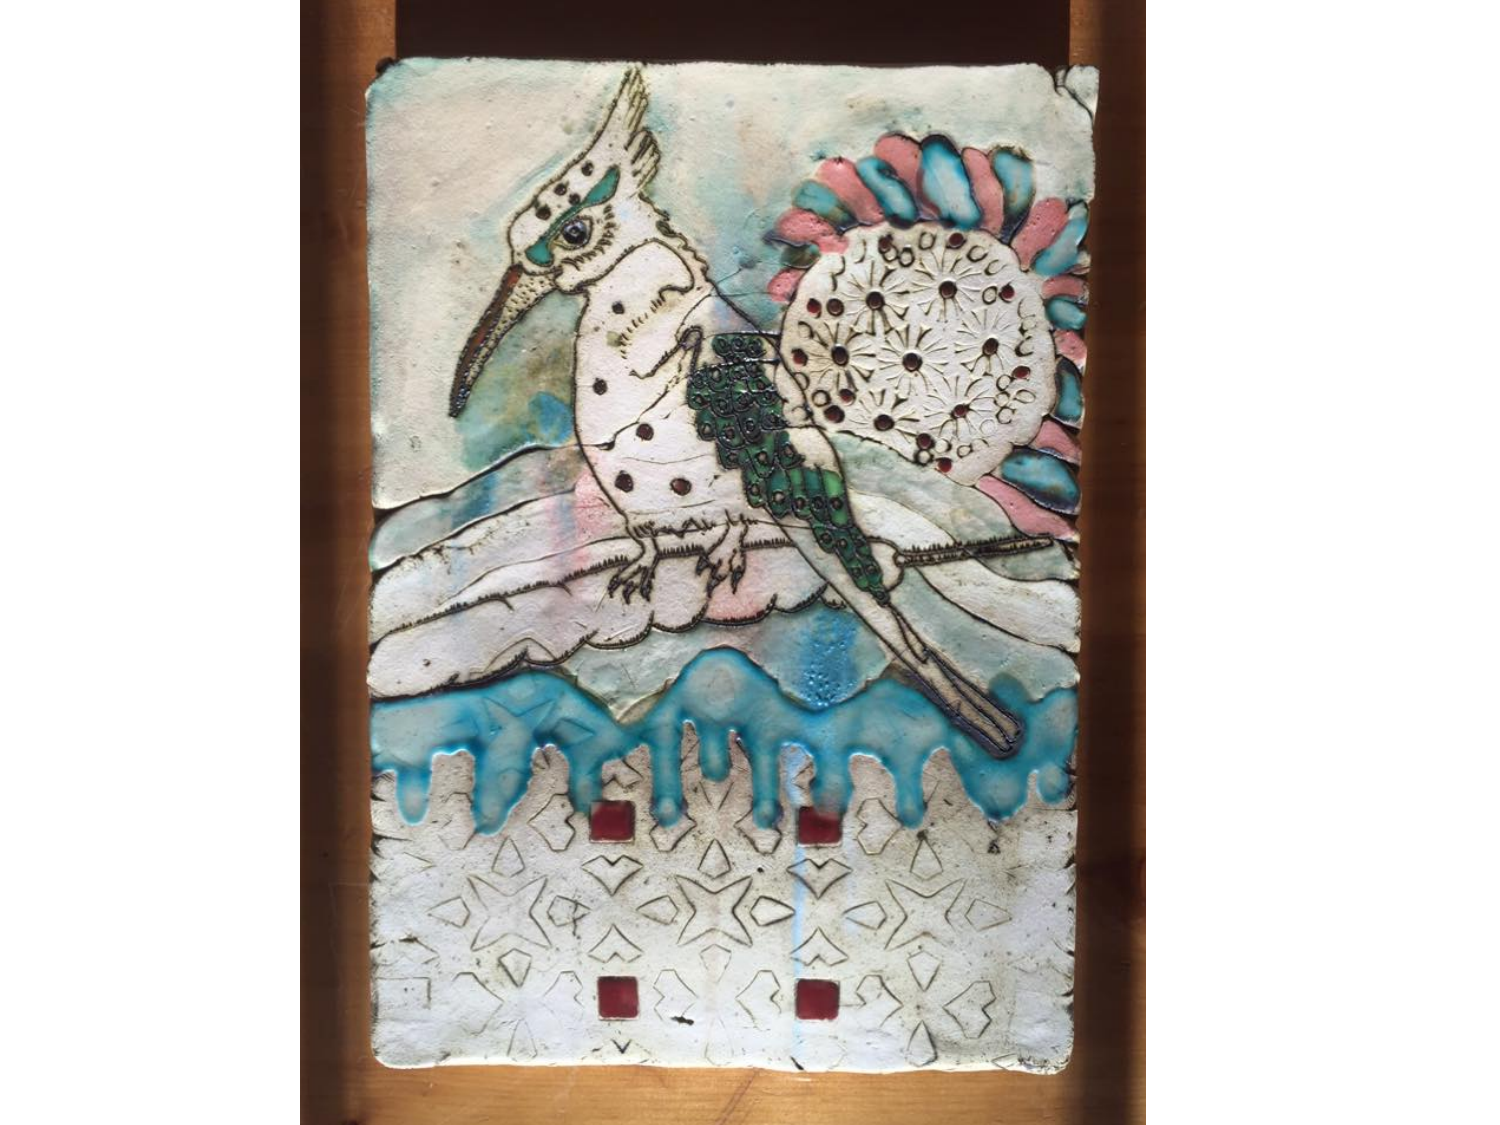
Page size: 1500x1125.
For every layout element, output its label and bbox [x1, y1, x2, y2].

picture [299, 0, 1147, 1125]
